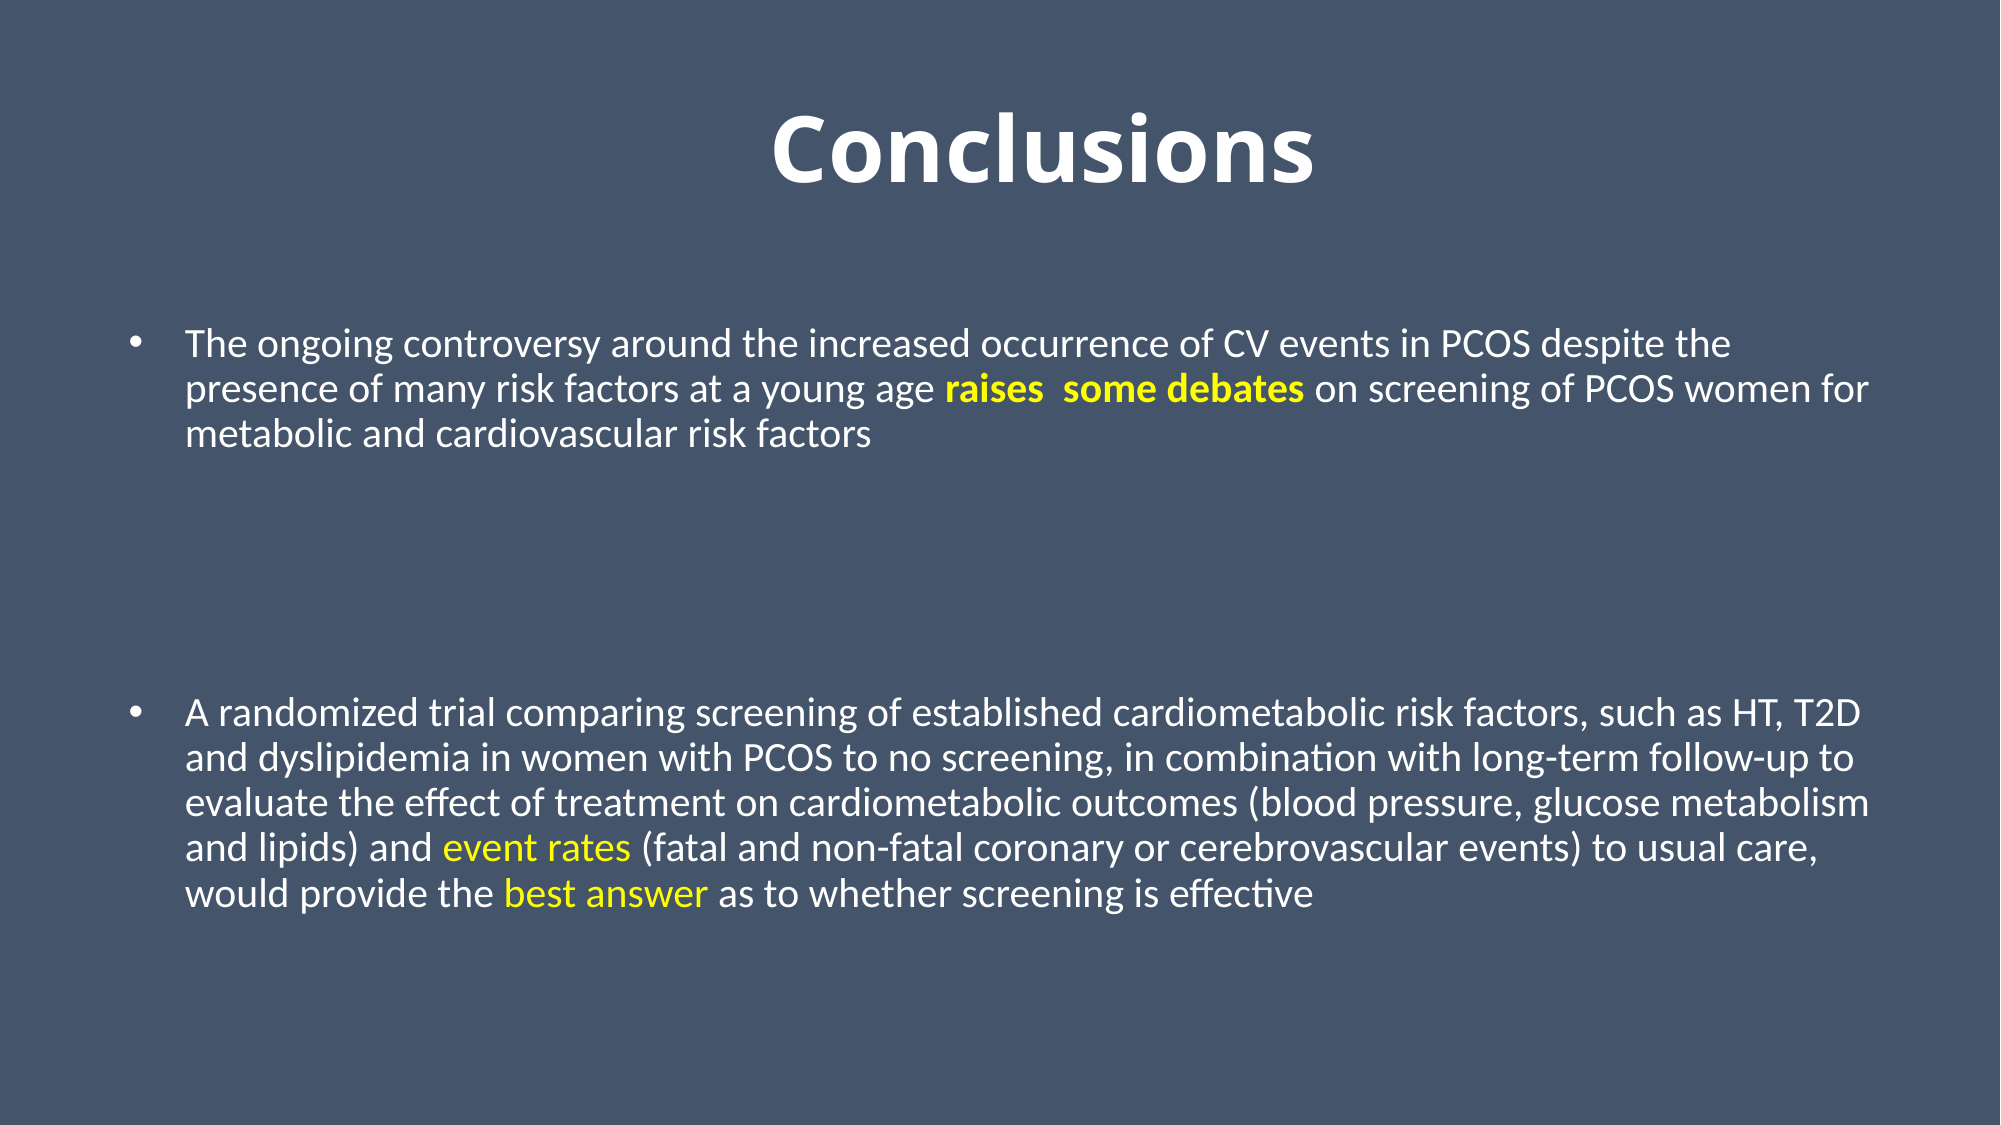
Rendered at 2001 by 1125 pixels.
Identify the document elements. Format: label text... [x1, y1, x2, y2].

title Conclusions [113, 43, 1839, 262]
list The ongoing controversy around the increased occurrence of CV events in PCOS despite the presence of many risk factors at a young age raises some debates on screening of PCOS women for metabolic and cardiovascular risk factors A randomized trial comparing screening of established cardiometabolic risk factors, such as HT, T2D and dyslipidemia in women with PCOS to no screening, in combination with long-term follow-up to evaluate the effect of treatment on cardiometabolic outcomes (blood pressure, glucose metabolism and lipids) and event rates (fatal and non-fatal coronary or cerebrovascular events) to usual care, would provide the best answer as to whether screening is effective [113, 313, 1887, 1099]
